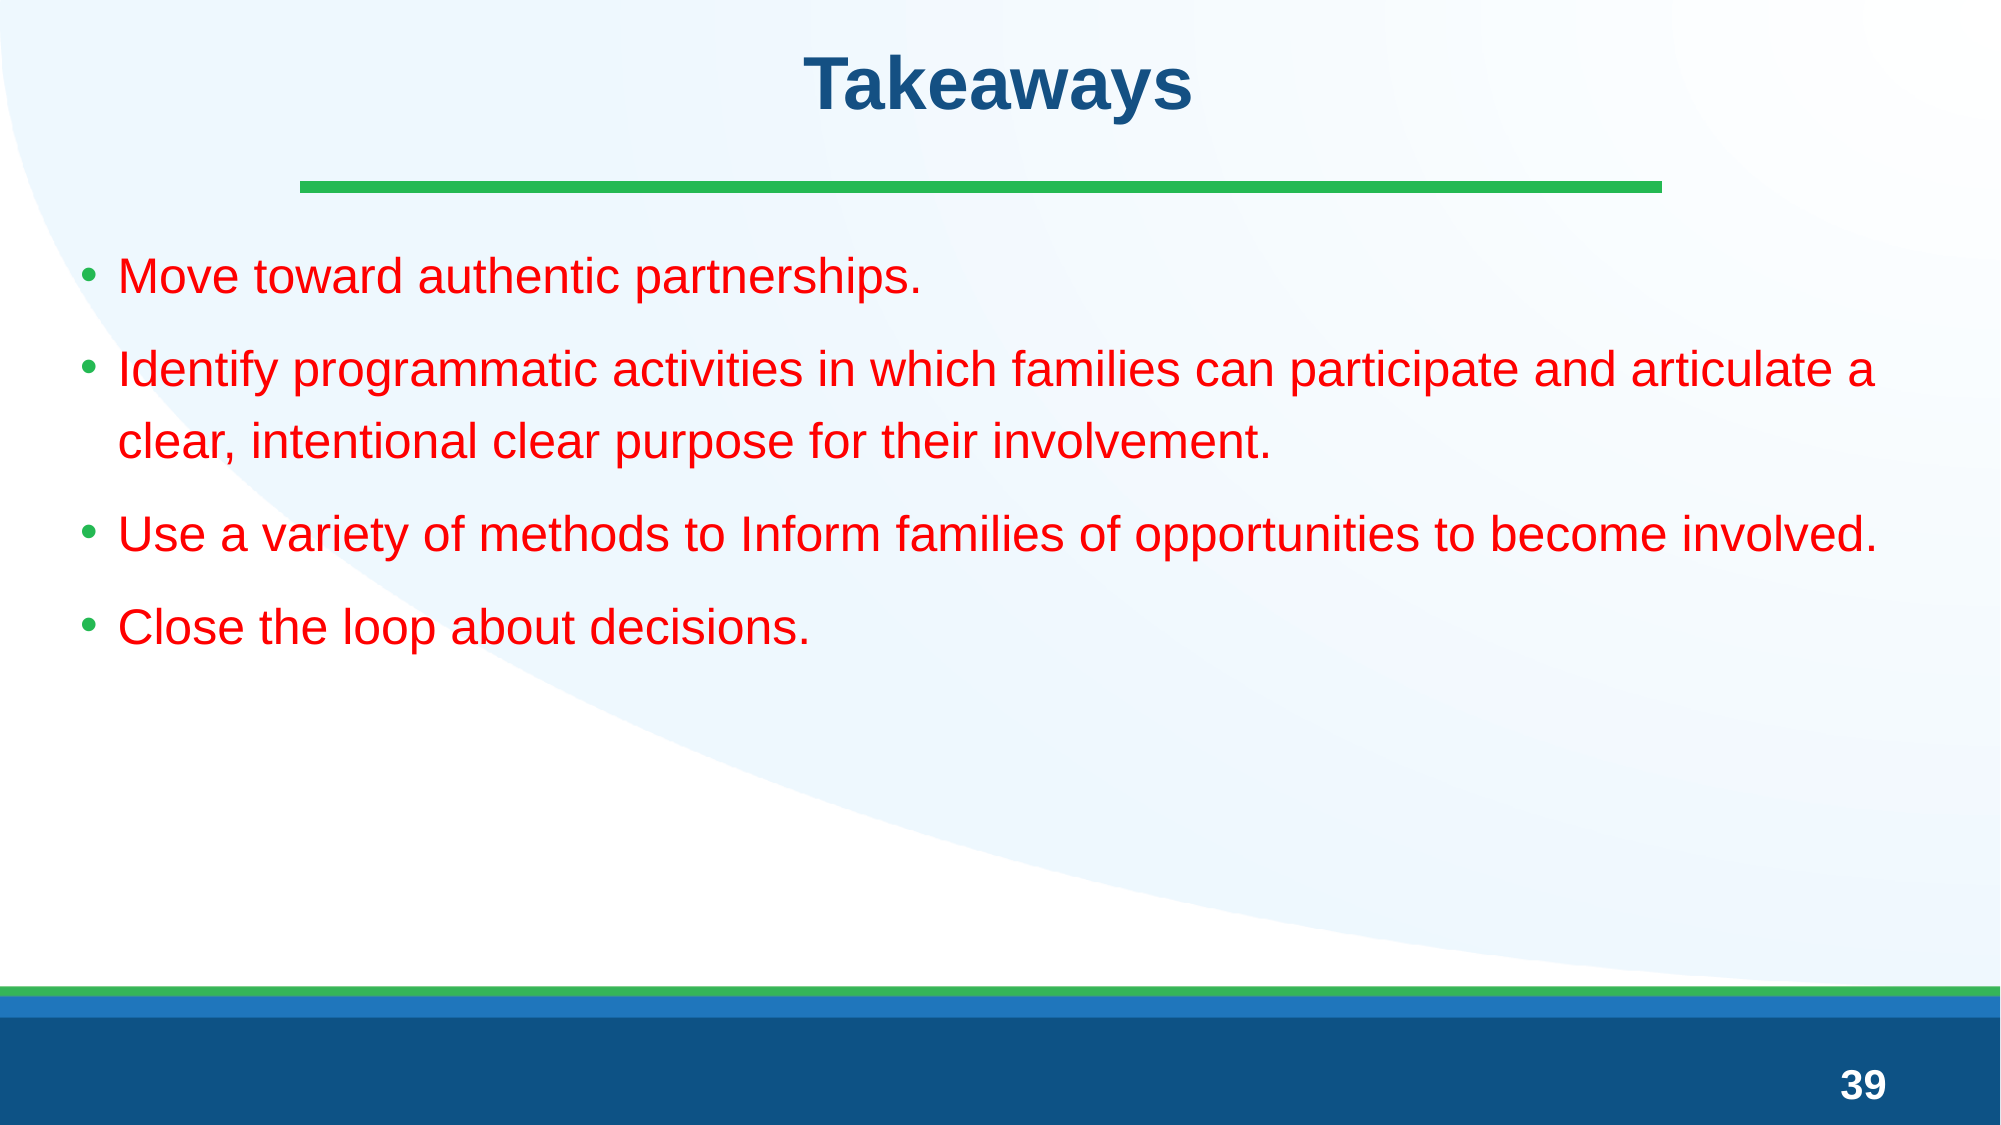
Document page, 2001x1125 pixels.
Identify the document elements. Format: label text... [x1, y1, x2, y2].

slide_number 39 [1699, 1041, 1902, 1125]
list Move toward authentic partnerships. Identify programmatic activities in which families can participate and articulate a clear, intentional clear purpose for their involvement. Use a variety of methods to Inform families of opportunities to become involved. Close the loop about decisions. [65, 224, 1902, 897]
title Takeaways [96, 37, 1902, 188]
picture [0, 0, 2001, 1125]
